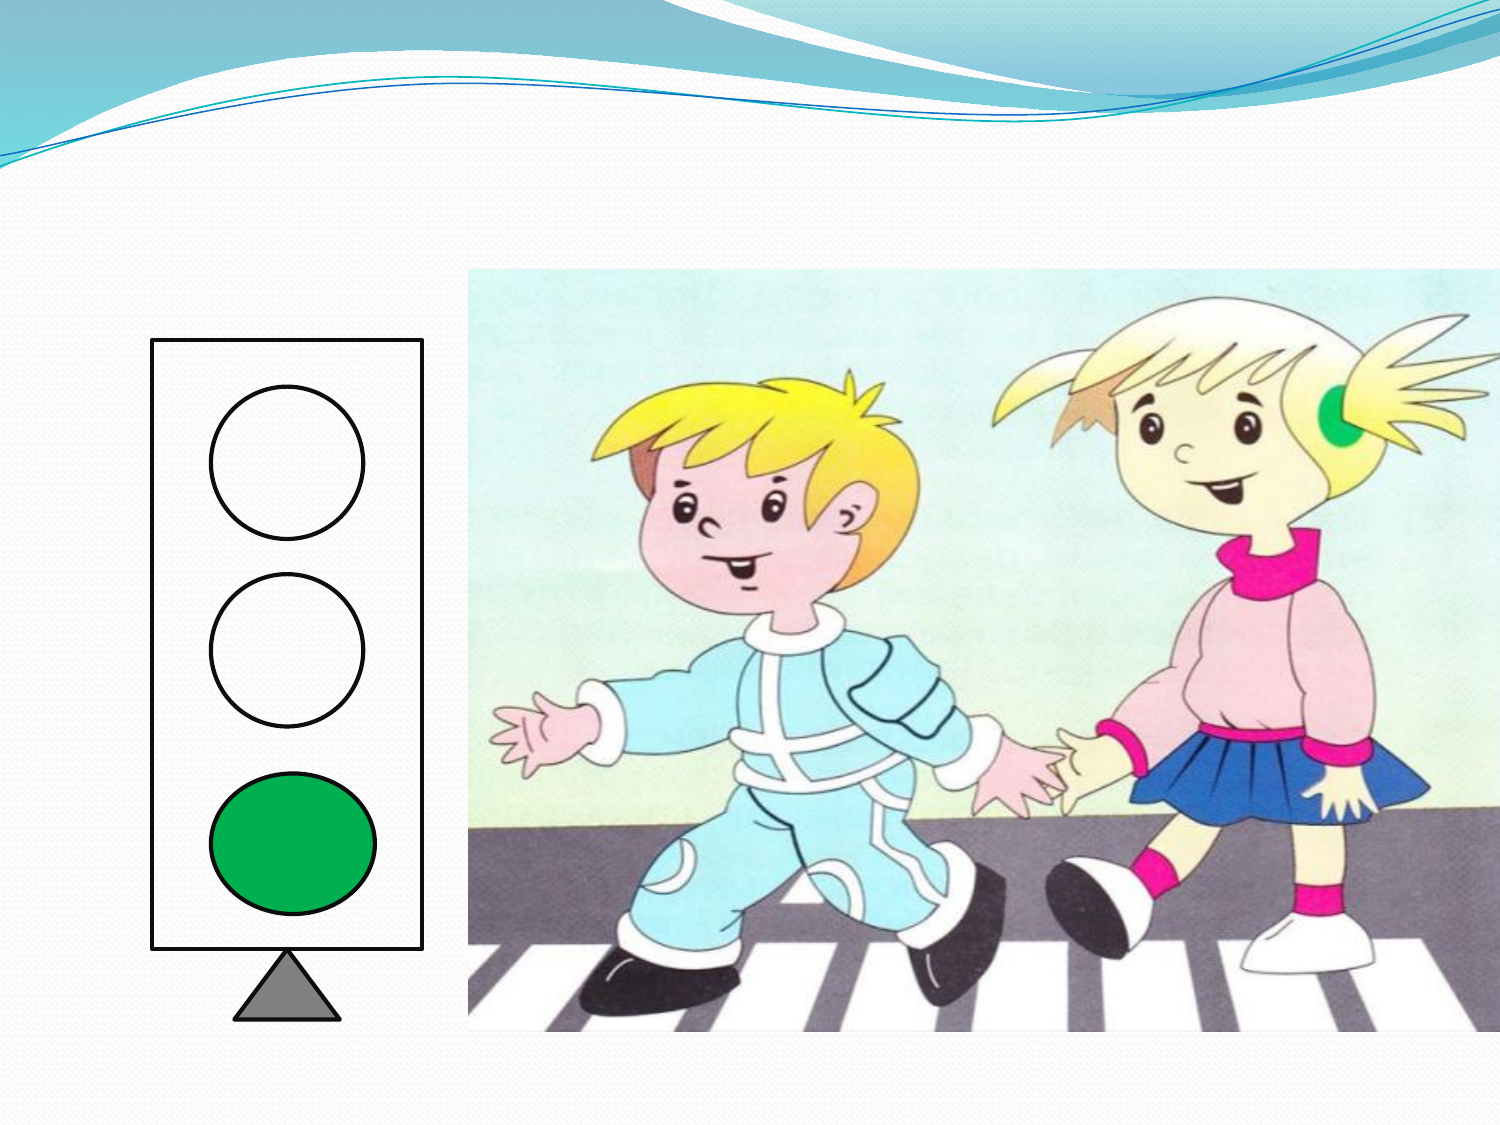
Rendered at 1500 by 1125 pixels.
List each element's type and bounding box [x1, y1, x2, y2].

text_box [208, 572, 366, 729]
text_box [208, 384, 366, 542]
text_box [150, 338, 424, 951]
text_box [208, 771, 378, 917]
list [468, 269, 1500, 1032]
text_box [232, 947, 342, 1022]
